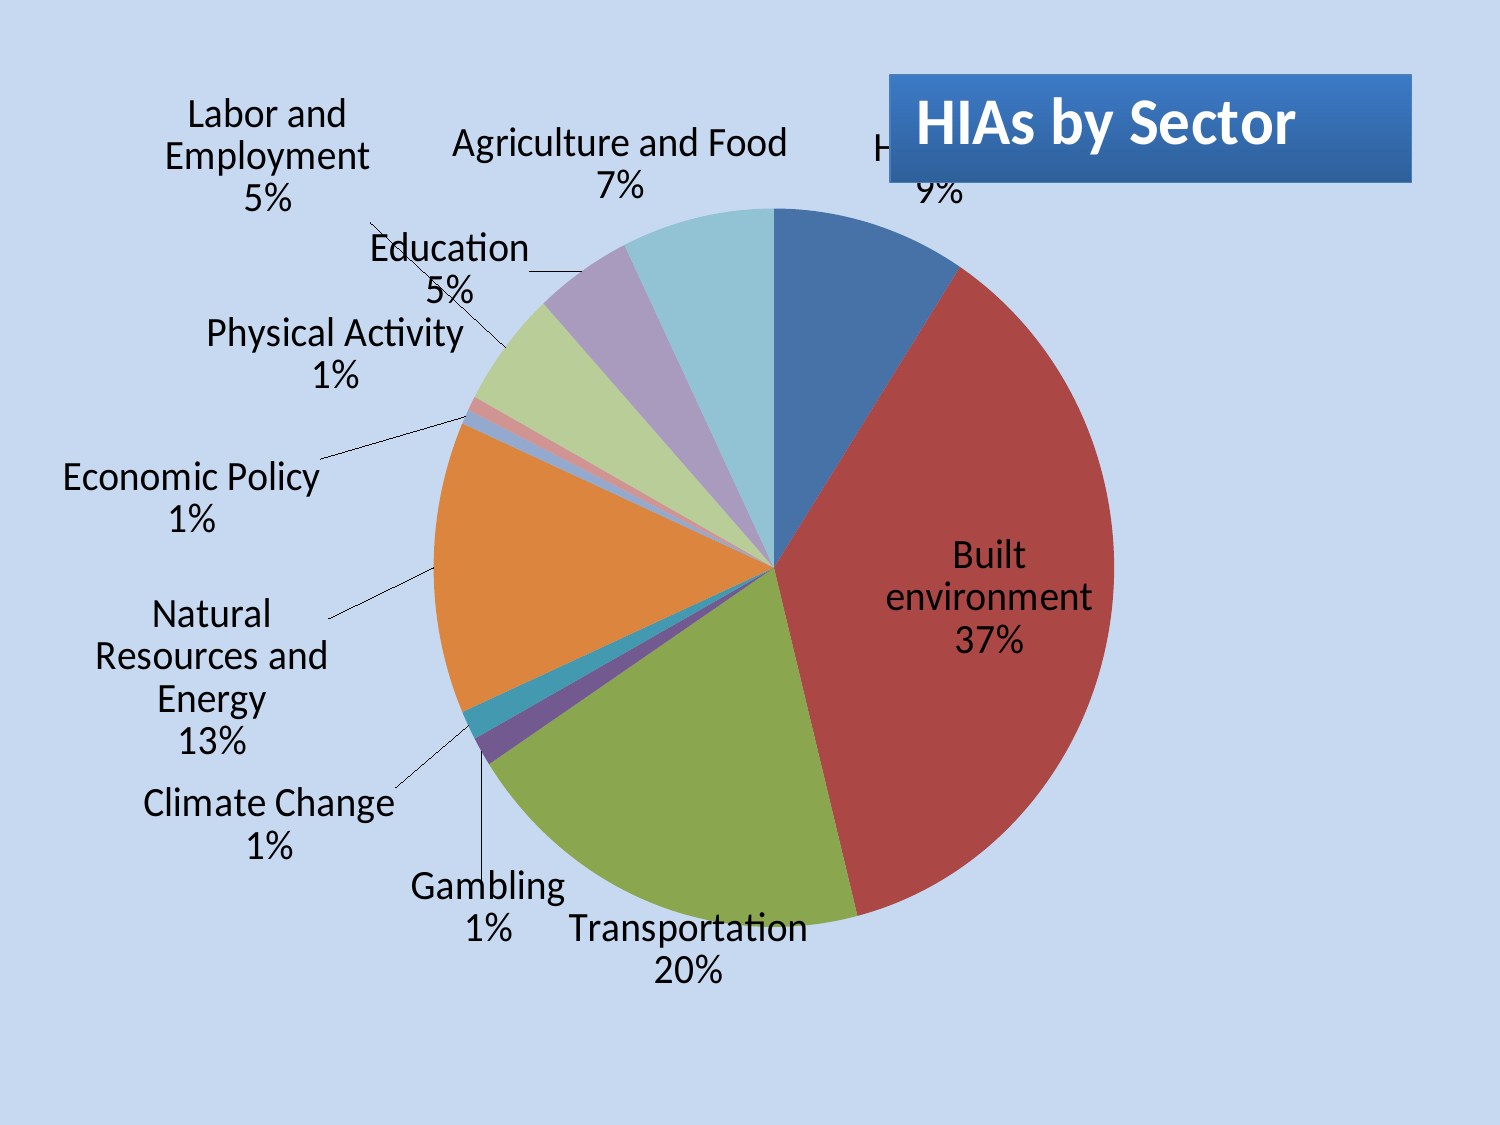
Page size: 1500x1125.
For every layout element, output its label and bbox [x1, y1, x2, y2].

chart [49, 49, 1413, 1081]
